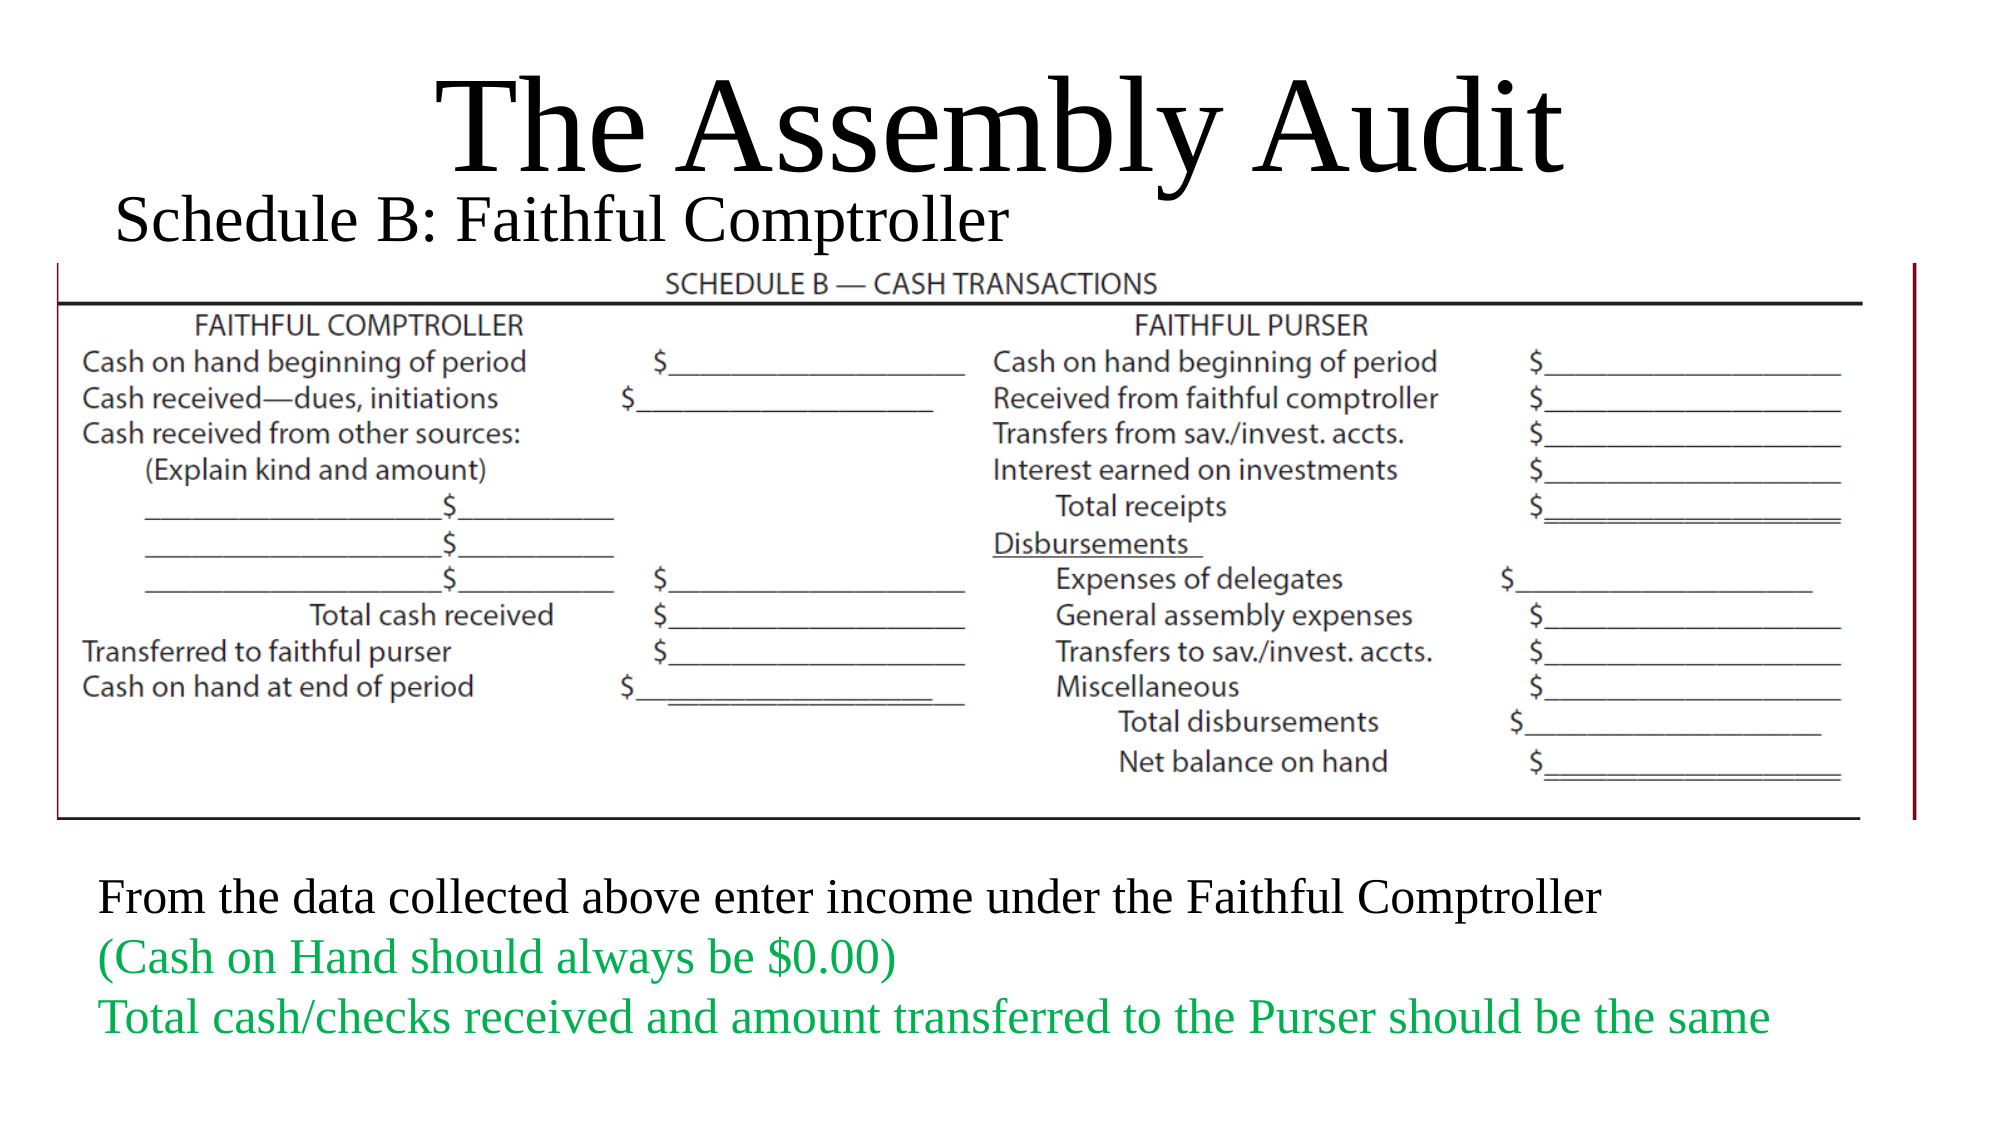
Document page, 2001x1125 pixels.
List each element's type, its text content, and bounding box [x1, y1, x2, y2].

text_box From the data collected above enter income under the Faithful Comptroller (Cash on Hand should always be $0.00) Total cash/checks received and amount transferred to the Purser should be the same [82, 855, 1863, 1051]
title The Assembly Audit [137, 18, 1863, 236]
text_box Schedule B: Faithful Comptroller [99, 167, 1835, 262]
picture [56, 263, 1917, 820]
